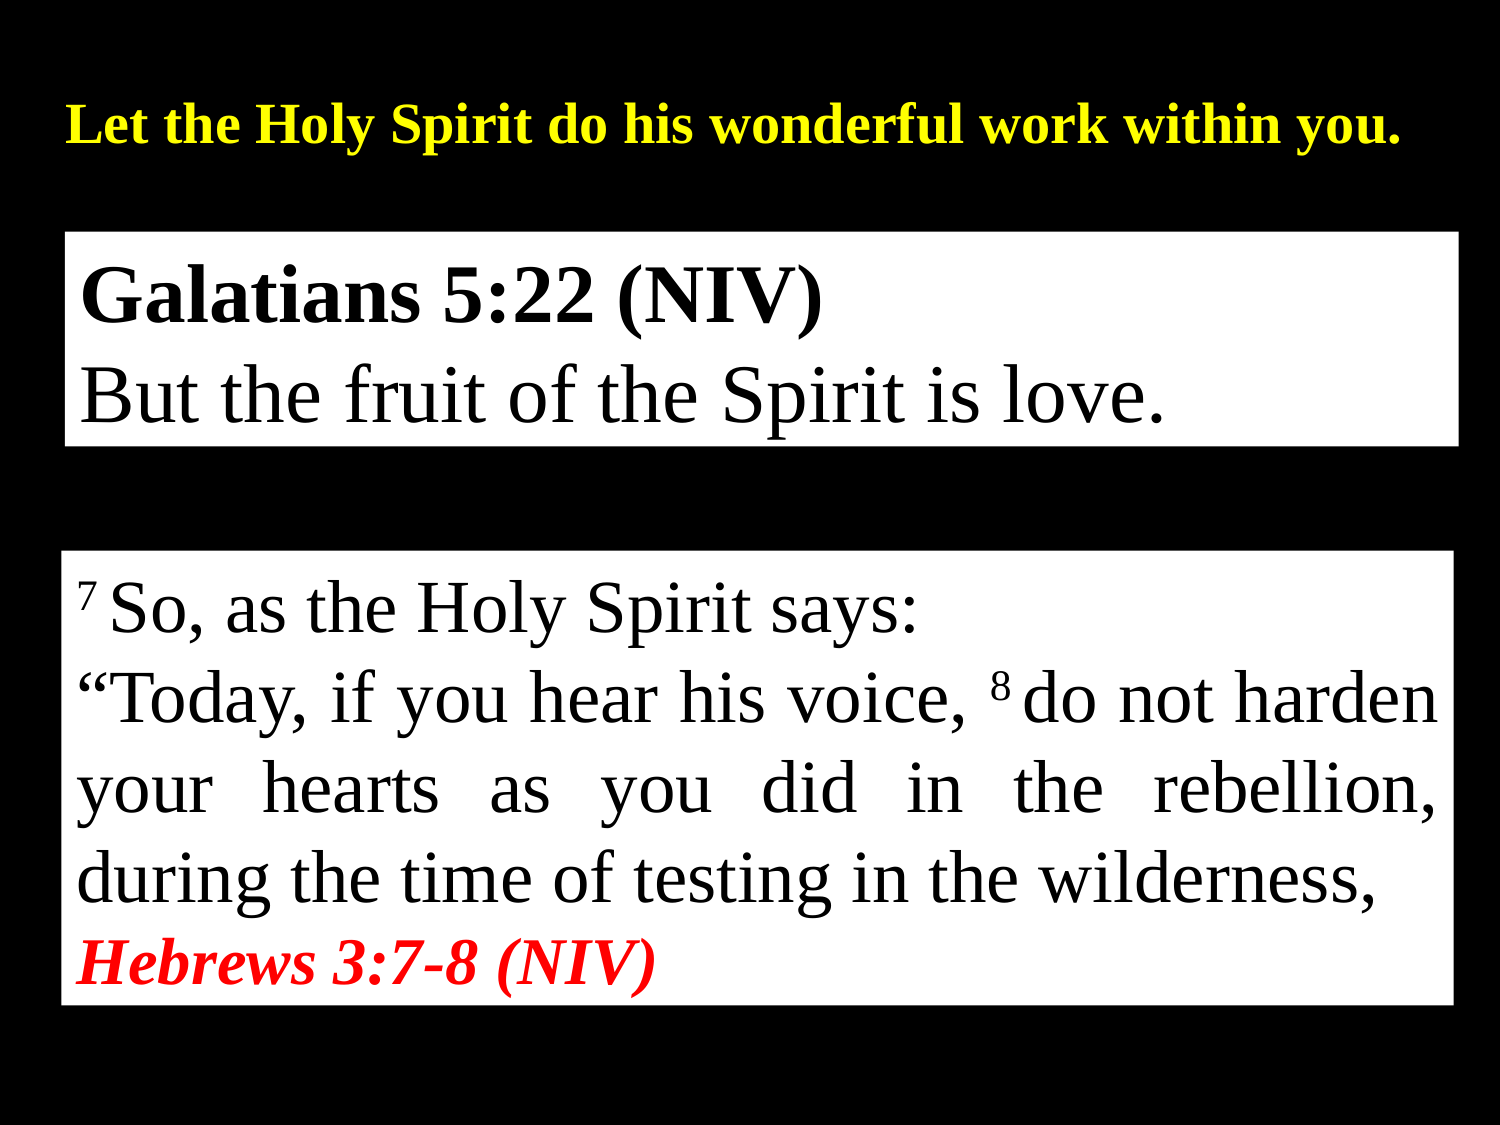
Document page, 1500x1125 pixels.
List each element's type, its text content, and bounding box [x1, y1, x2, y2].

text_box Let the Holy Spirit do his wonderful work within you. [50, 78, 1500, 163]
text_box Galatians 5:22 (NIV) But the fruit of the Spirit is love. [64, 231, 1459, 447]
text_box 7 So, as the Holy Spirit says: “Today, if you hear his voice, 8 do not harden your hearts as you did in the rebellion, during the time of testing in the wilderness, Hebrews 3:7-8 (NIV) [61, 550, 1454, 1006]
